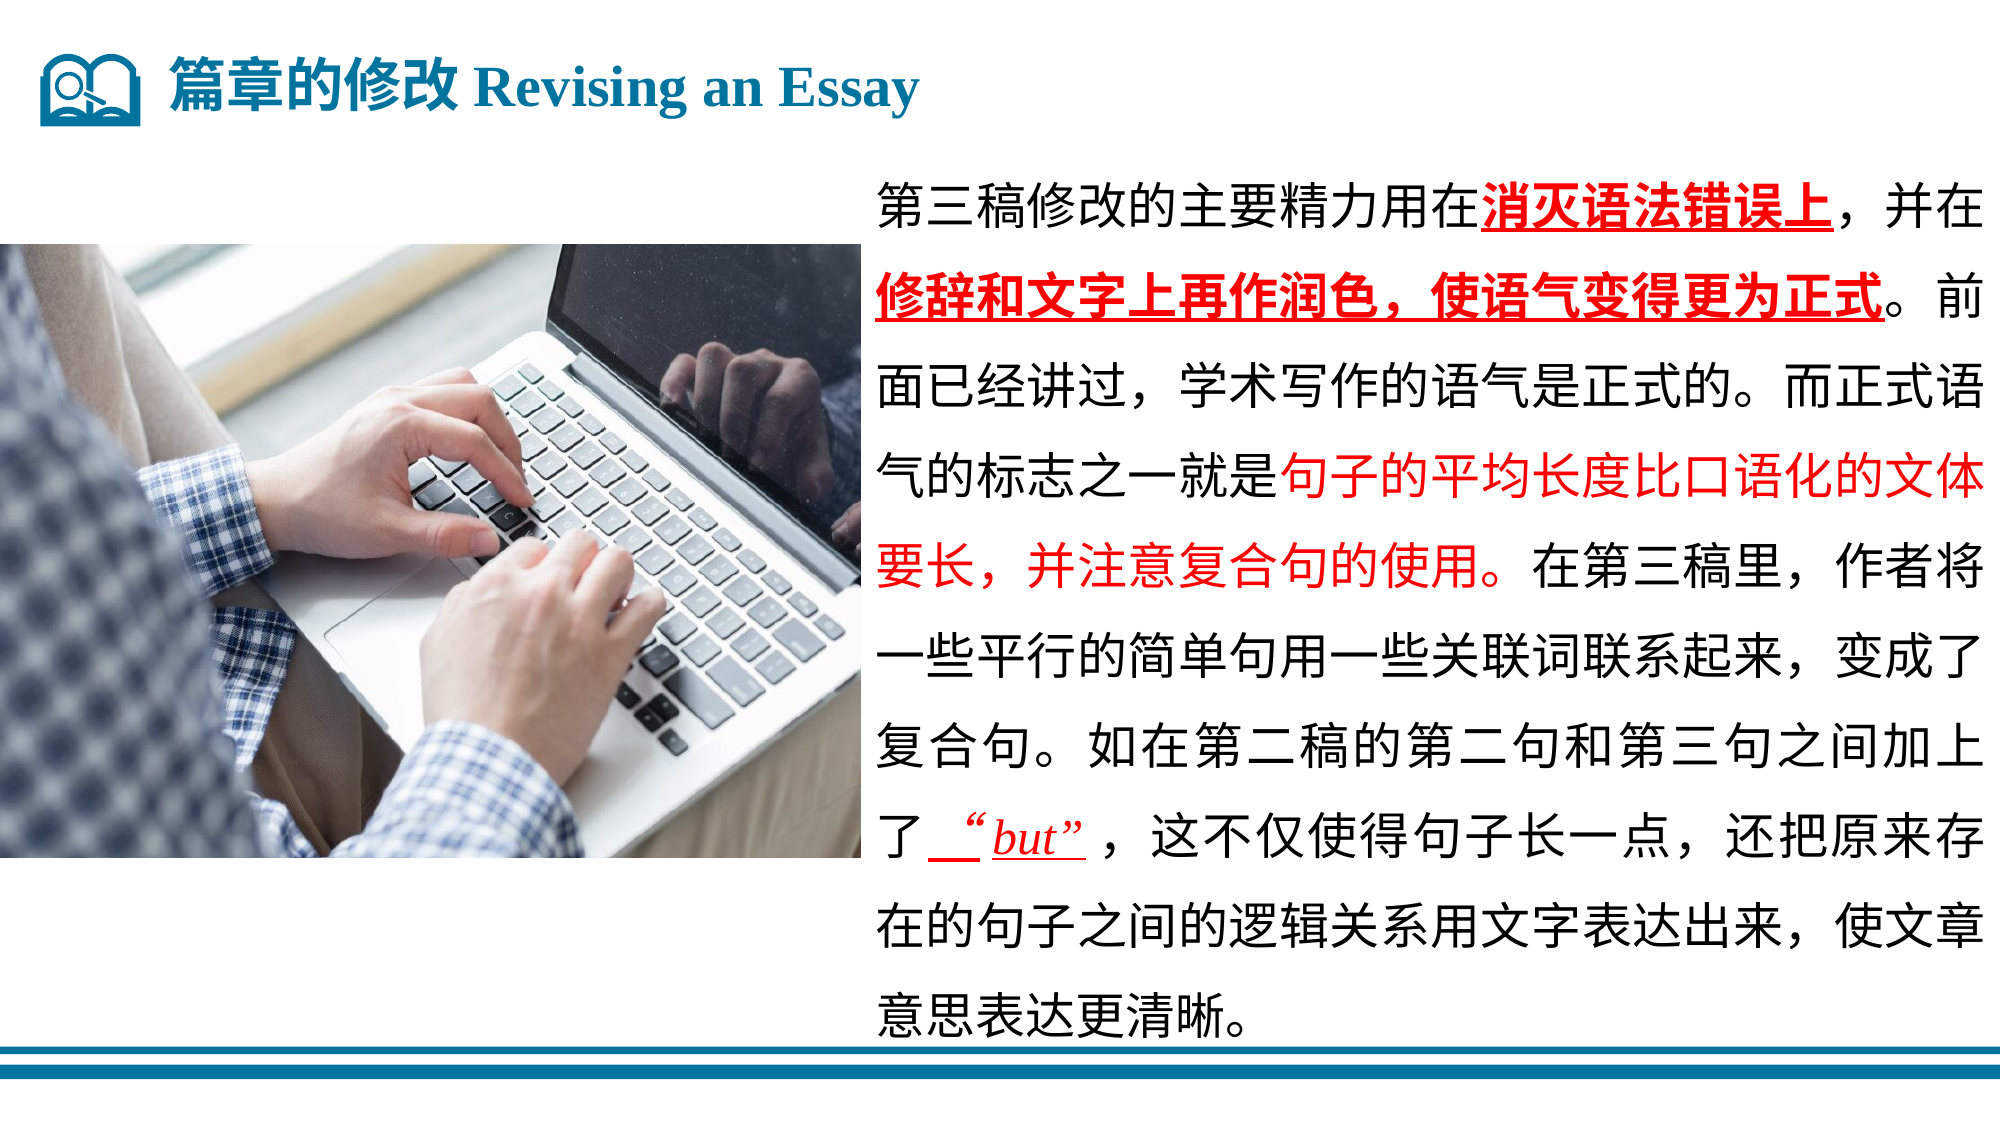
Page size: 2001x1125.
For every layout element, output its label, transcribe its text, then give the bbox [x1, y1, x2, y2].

list 篇章的修改Revising an Essay [153, 30, 1210, 138]
text_box 第三稿修改的主要精力用在消灭语法错误上，并在修辞和文字上再作润色，使语气变得更为正式。前面已经讲过，学术写作的语气是正式的。而正式语气的标志之一就是句子的平均长度比口语化的文体要长，并注意复合句的使用。在第三稿里，作者将一些平行的简单句用一些关联词联系起来，变成了复合句。如在第二稿的第二句和第三句之间加上 了“but”，这不仅使得句子长一点，还把原来存在的句子之间的逻辑关系用文字表达出来，使文章意思表达更清晰。 [860, 137, 2000, 1052]
picture [0, 244, 861, 858]
